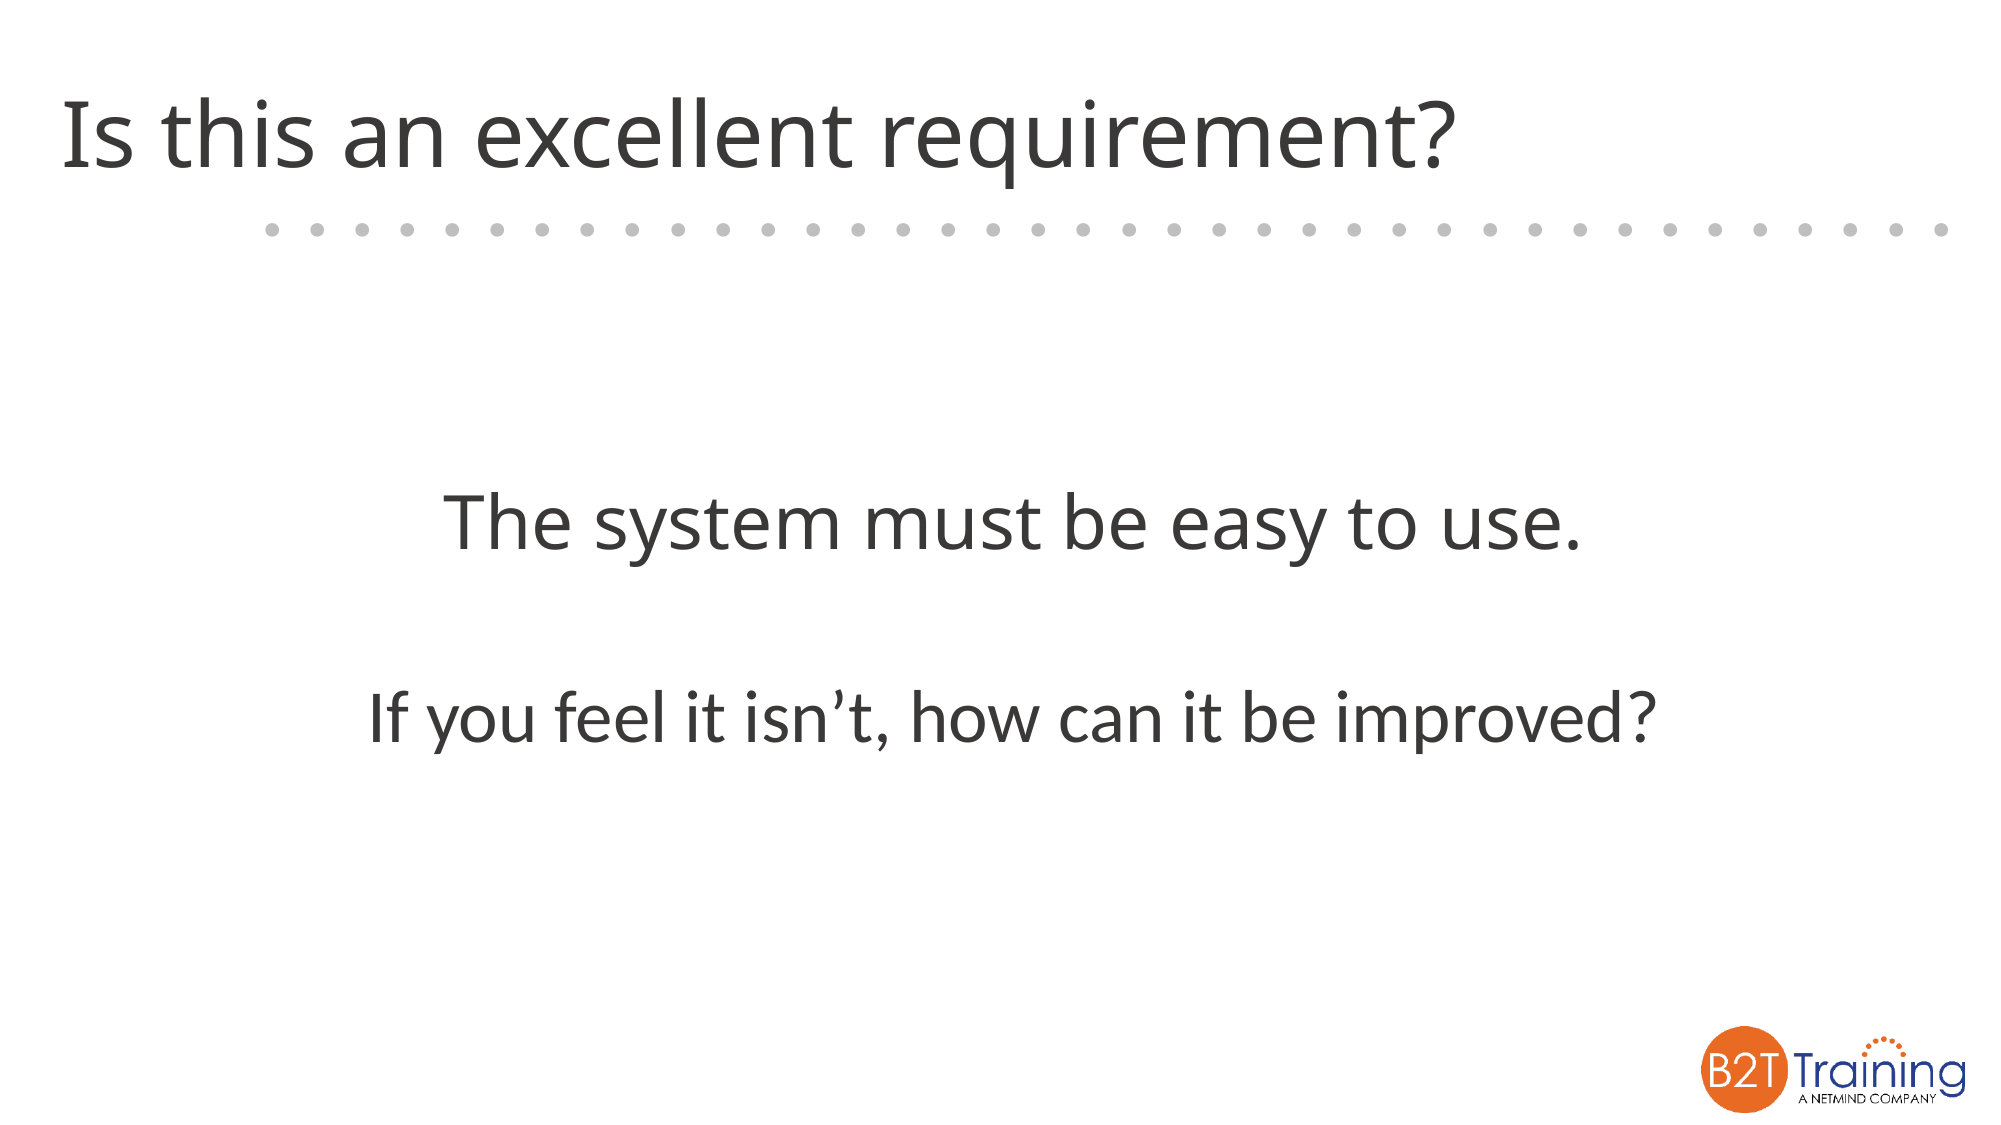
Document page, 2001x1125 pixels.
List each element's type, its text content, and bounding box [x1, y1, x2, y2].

picture [1701, 1026, 1965, 1113]
title Is this an excellent requirement? [46, 29, 1964, 248]
list The system must be easy to use. If you feel it isn’t, how can it be improved? [46, 275, 1964, 988]
